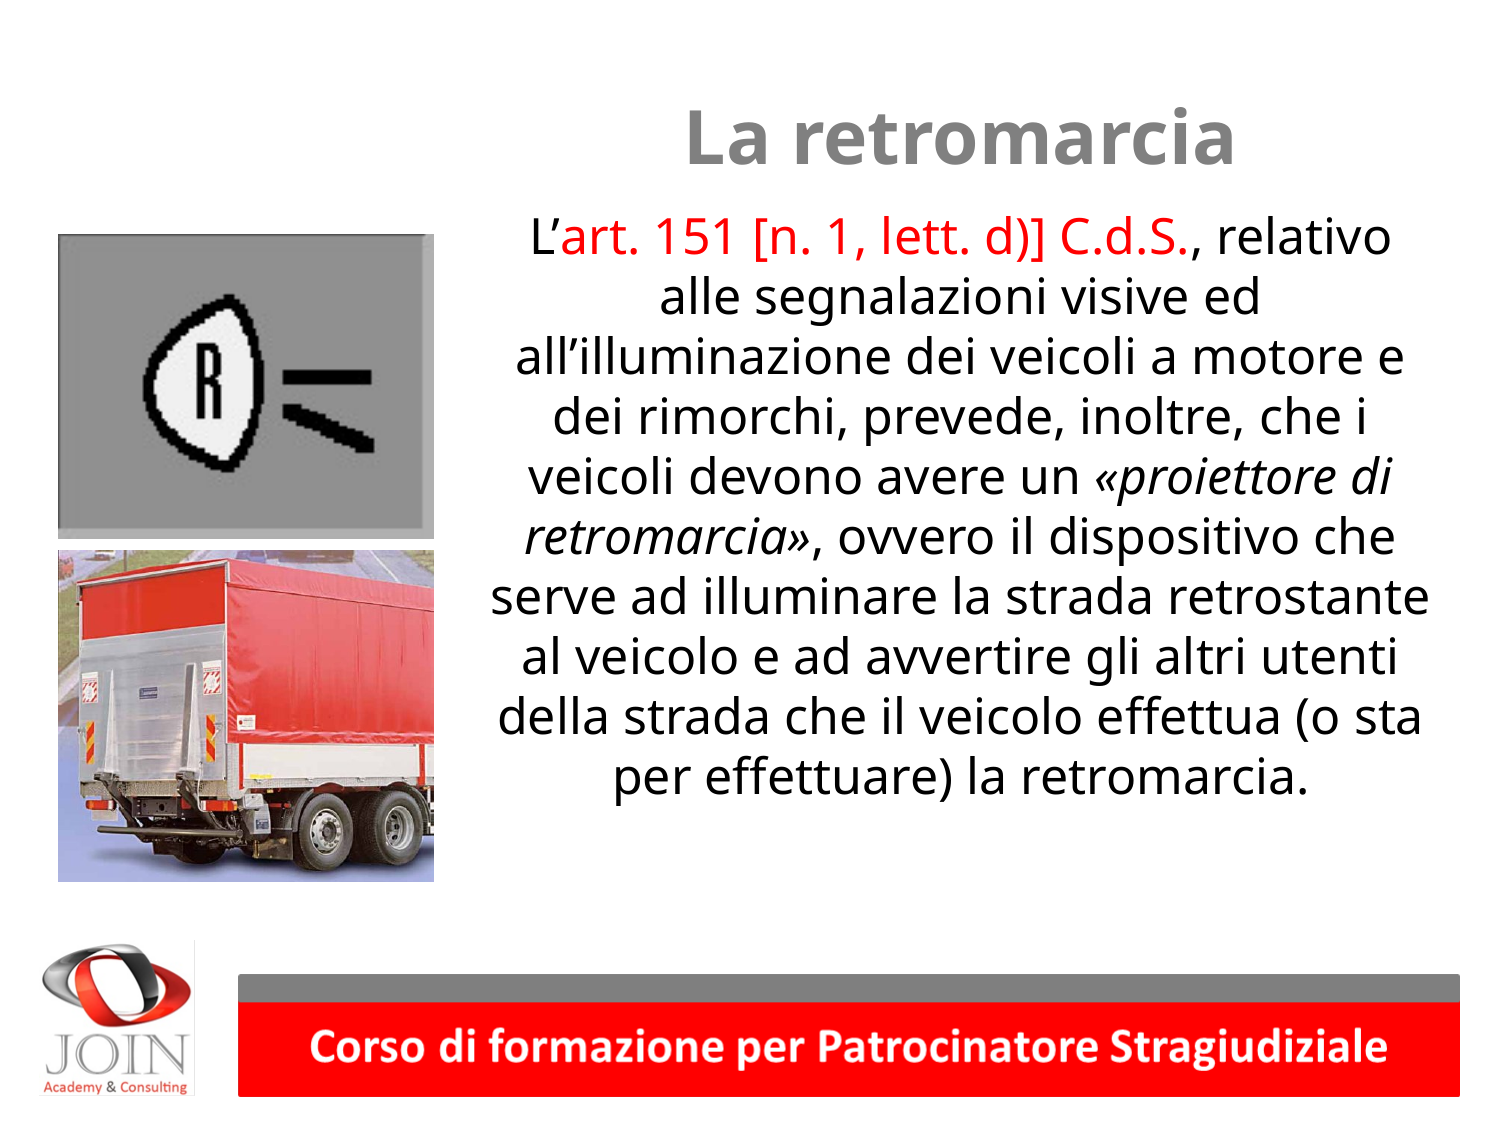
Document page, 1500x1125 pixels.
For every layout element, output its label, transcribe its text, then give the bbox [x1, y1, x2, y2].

picture [39, 940, 1461, 1107]
picture [58, 550, 434, 883]
picture [58, 234, 434, 540]
text_box La retromarcia L’art. 151 [n. 1, lett. d)] C.d.S., relativo alle segnalazioni visive ed all’illuminazione dei veicoli a motore e dei rimorchi, prevede, inoltre, che i veicoli devono avere un «proiettore di retromarcia», ovvero il dispositivo che serve ad illuminare la strada retrostante al veicolo e ad avvertire gli altri utenti della strada che il veicolo effettua (o sta per effettuare) la retromarcia. [468, 82, 1454, 812]
